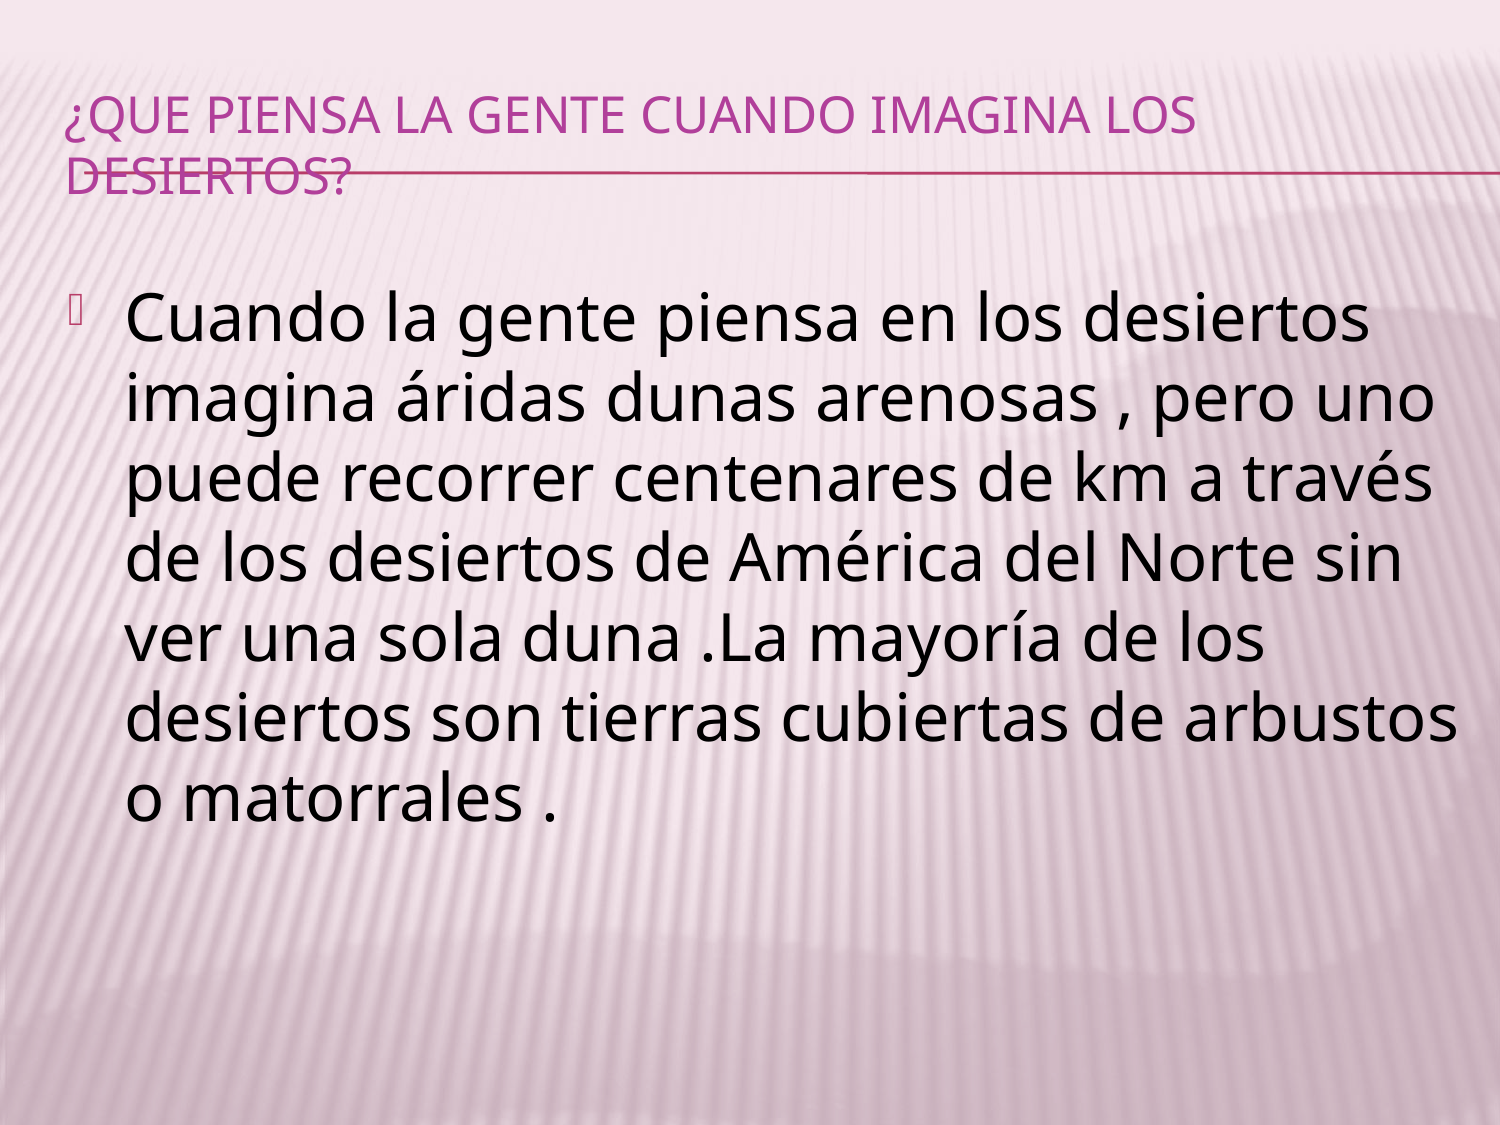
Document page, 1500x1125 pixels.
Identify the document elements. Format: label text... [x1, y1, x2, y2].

list Cuando la gente piensa en los desiertos imagina áridas dunas arenosas , pero uno puede recorrer centenares de km a través de los desiertos de América del Norte sin ver una sola duna .La mayoría de los desiertos son tierras cubiertas de arbustos o matorrales . [53, 267, 1479, 1035]
title ¿QUE PIENSA LA GENTE CUANDO IMAGINA LOS DESIERTOS? [50, 75, 1475, 213]
